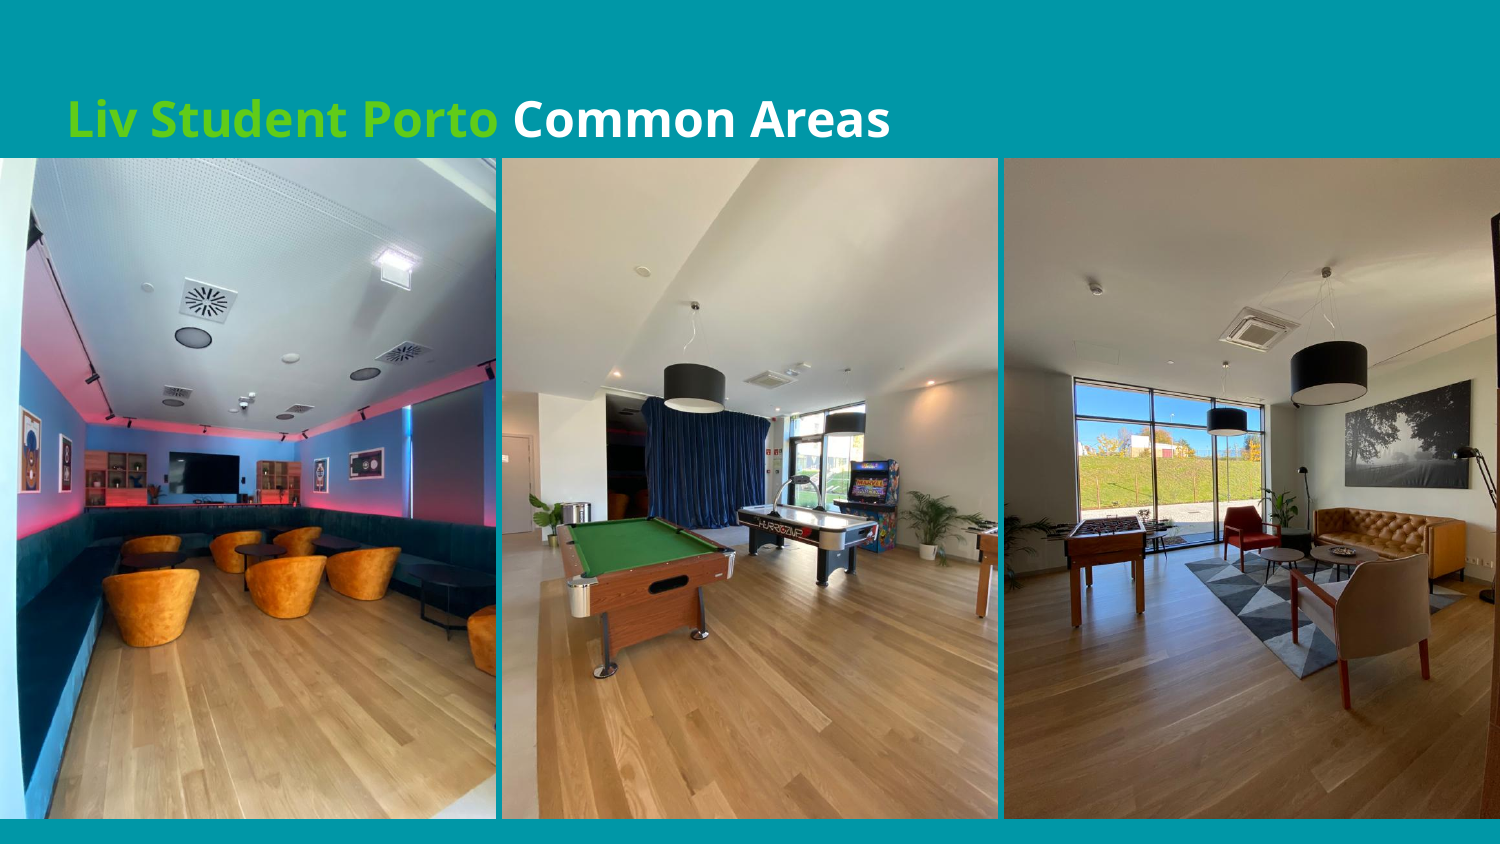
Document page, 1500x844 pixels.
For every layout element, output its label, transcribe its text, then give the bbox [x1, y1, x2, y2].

picture [1004, 157, 1500, 819]
picture [0, 157, 496, 819]
picture [501, 157, 998, 819]
title Liv Student Porto Common Areas [51, 72, 1449, 158]
